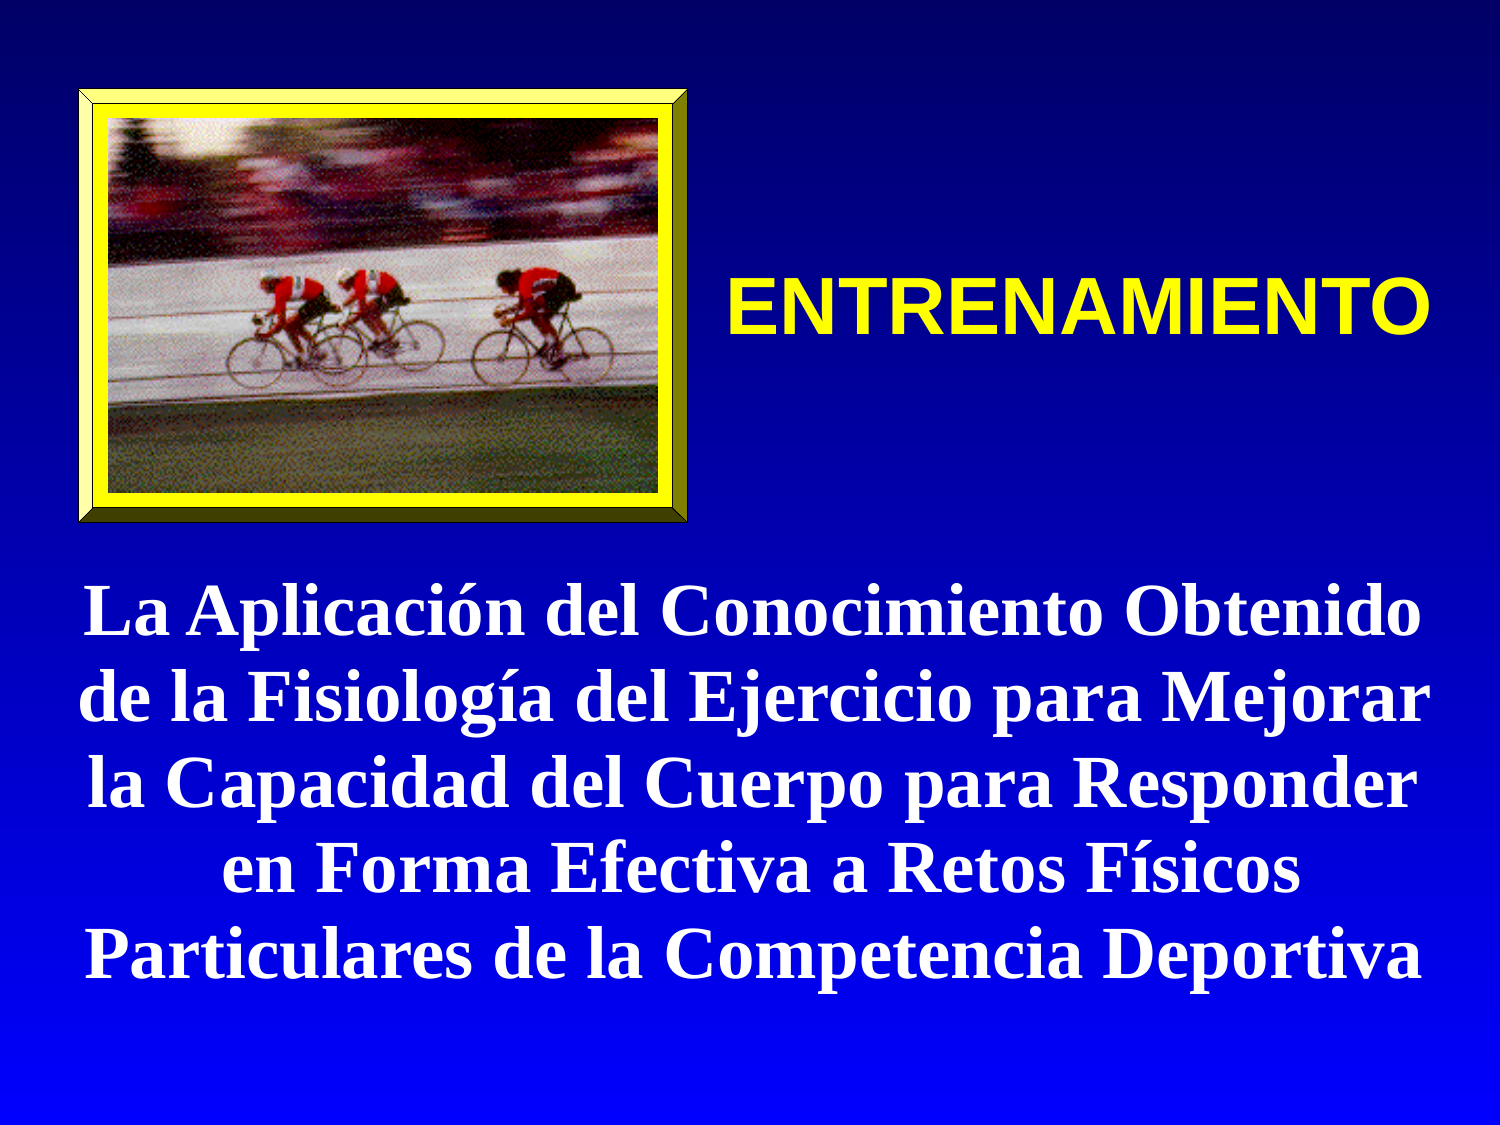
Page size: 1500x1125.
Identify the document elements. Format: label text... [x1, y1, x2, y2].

text_box ENTRENAMIENTO [725, 252, 1434, 351]
text_box La Aplicación del Conocimiento Obtenido [82, 560, 1444, 646]
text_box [78, 88, 688, 523]
text_box Particulares de la Competencia Deportiva [83, 903, 1424, 994]
text_box en Forma Efectiva a Retos Físicos [202, 817, 1322, 903]
text_box la Capacidad del Cuerpo para Responder [87, 731, 1420, 823]
text_box de la Fisiología del Ejercicio para Mejorar [76, 646, 1451, 737]
